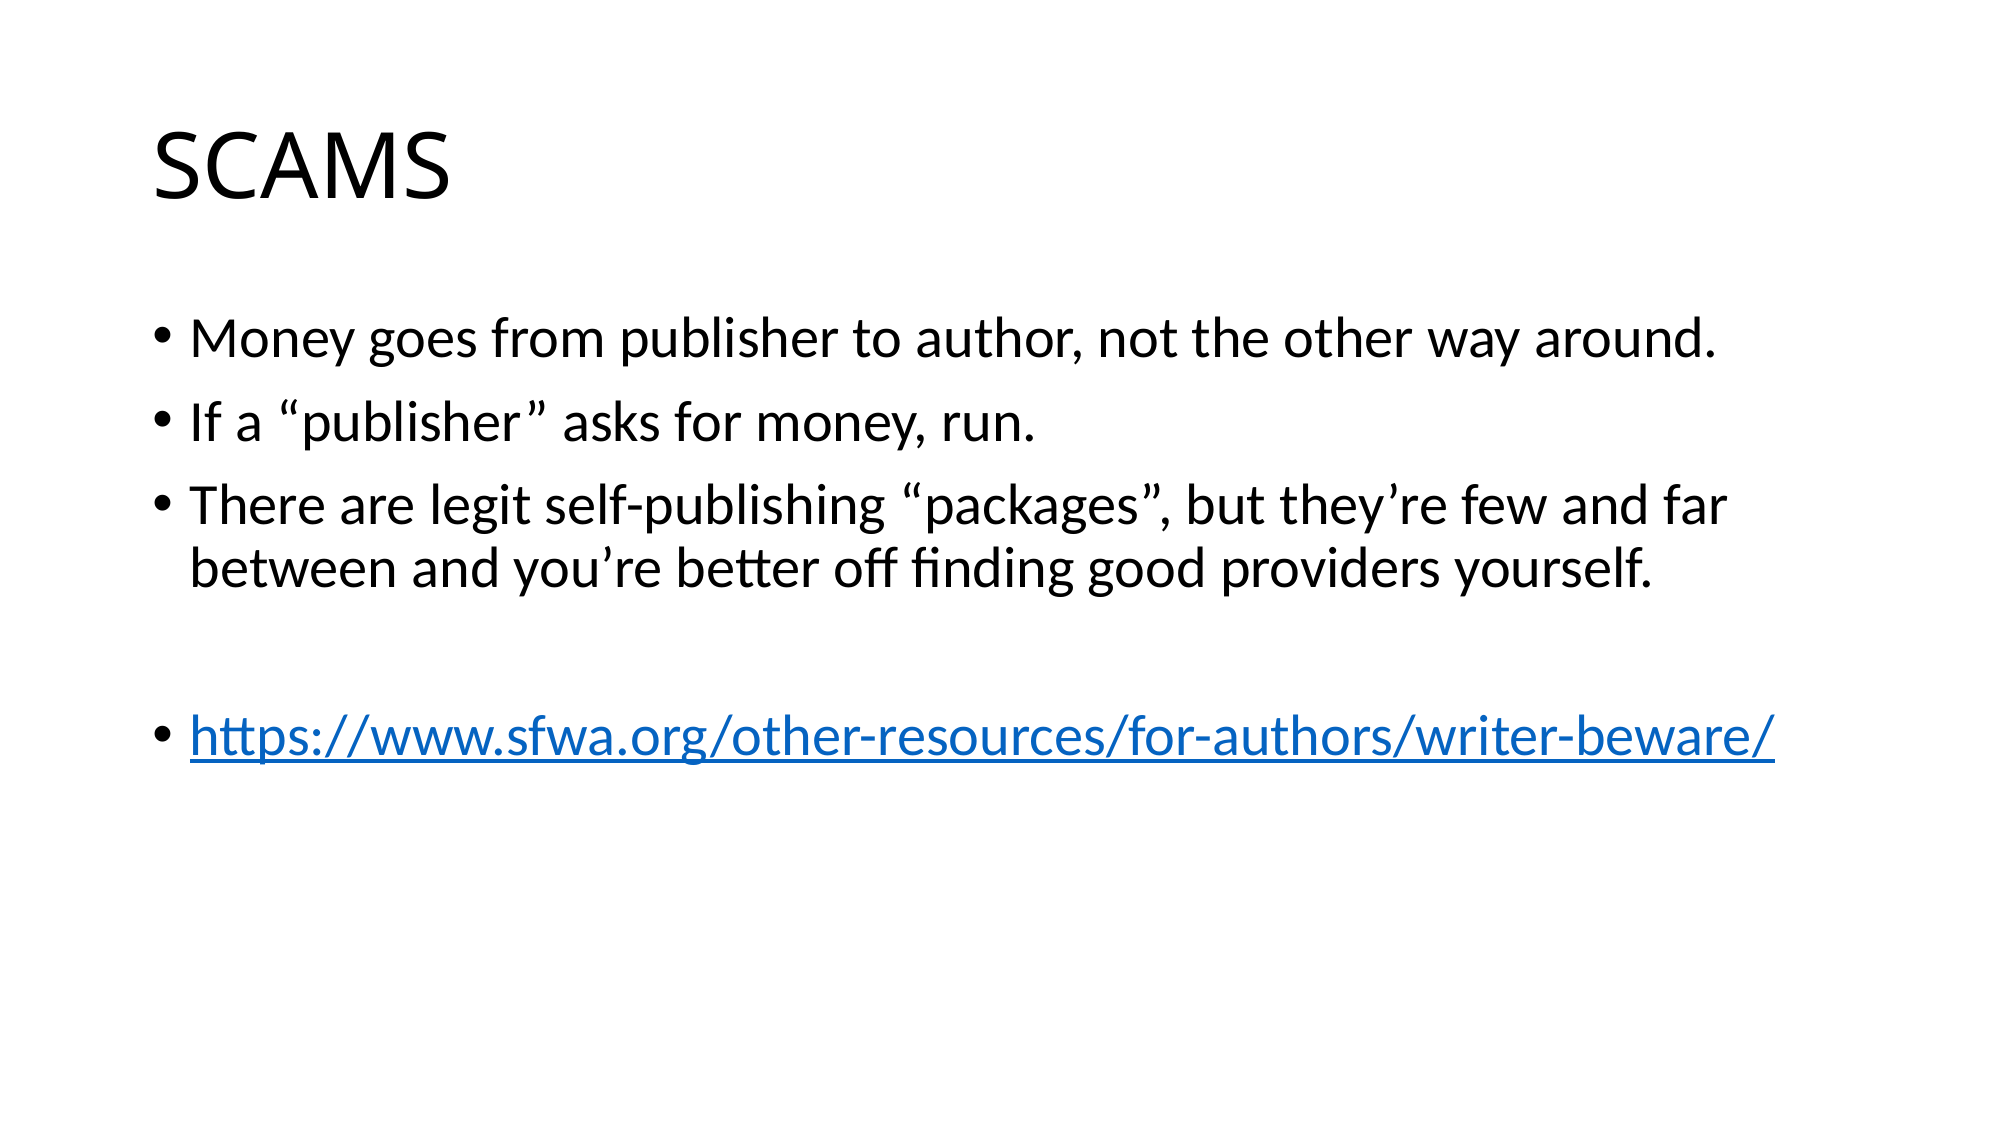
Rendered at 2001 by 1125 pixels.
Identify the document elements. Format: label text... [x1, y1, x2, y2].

list Money goes from publisher to author, not the other way around. If a “publisher” asks for money, run. There are legit self-publishing “packages”, but they’re few and far between and you’re better off finding good providers yourself. https://www.sfwa.org/other-resources/for-authors/writer-beware/ [137, 299, 1863, 1014]
title SCAMS [137, 59, 1863, 278]
